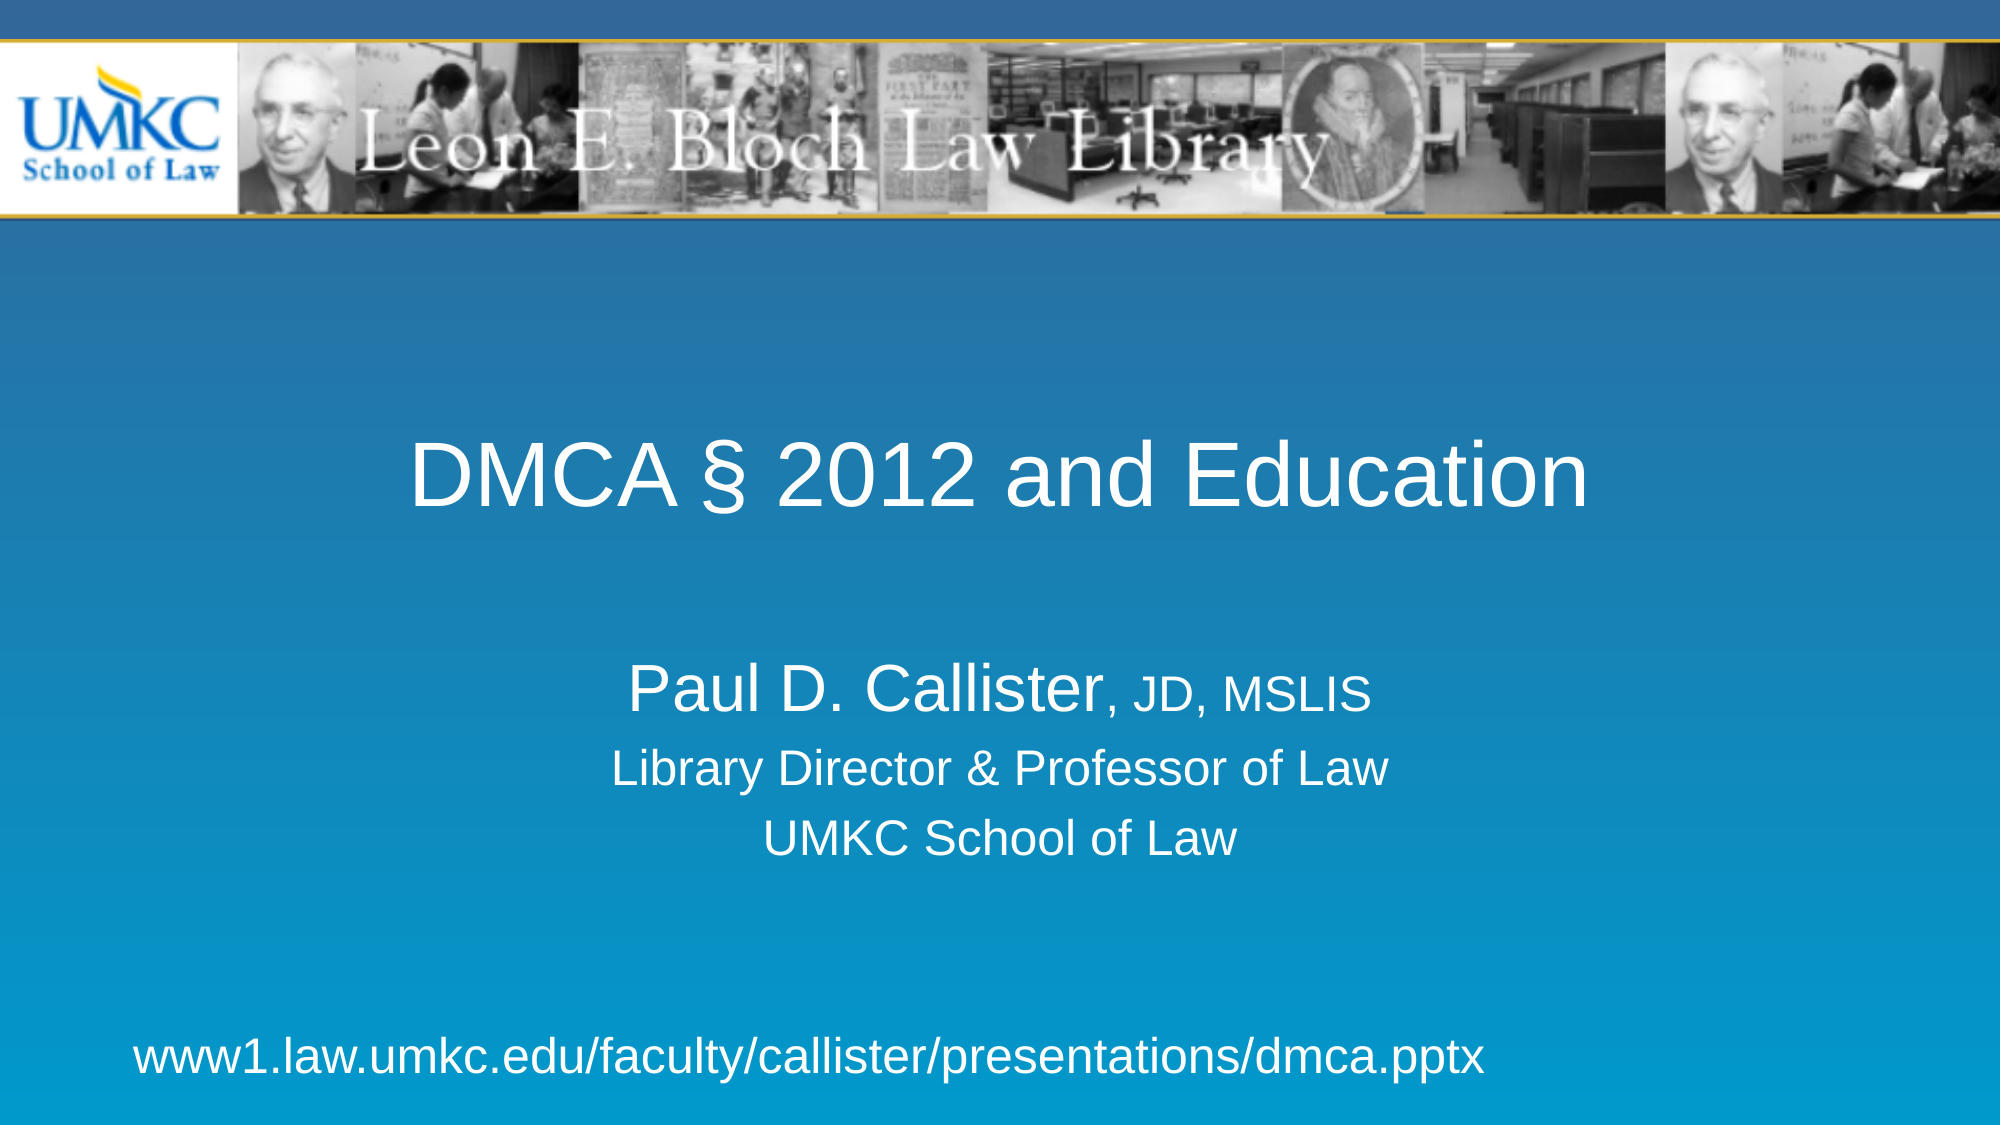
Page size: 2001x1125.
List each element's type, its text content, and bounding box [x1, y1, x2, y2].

text_box www1.law.umkc.edu/faculty/callister/presentations/dmca.pptx [118, 1016, 1700, 1092]
title DMCA § 2012 and Education [149, 349, 1851, 591]
subtitle Paul D. Callister, JD, MSLIS Library Director & Professor of Law UMKC School of Law [299, 637, 1701, 926]
picture [0, 39, 2000, 222]
